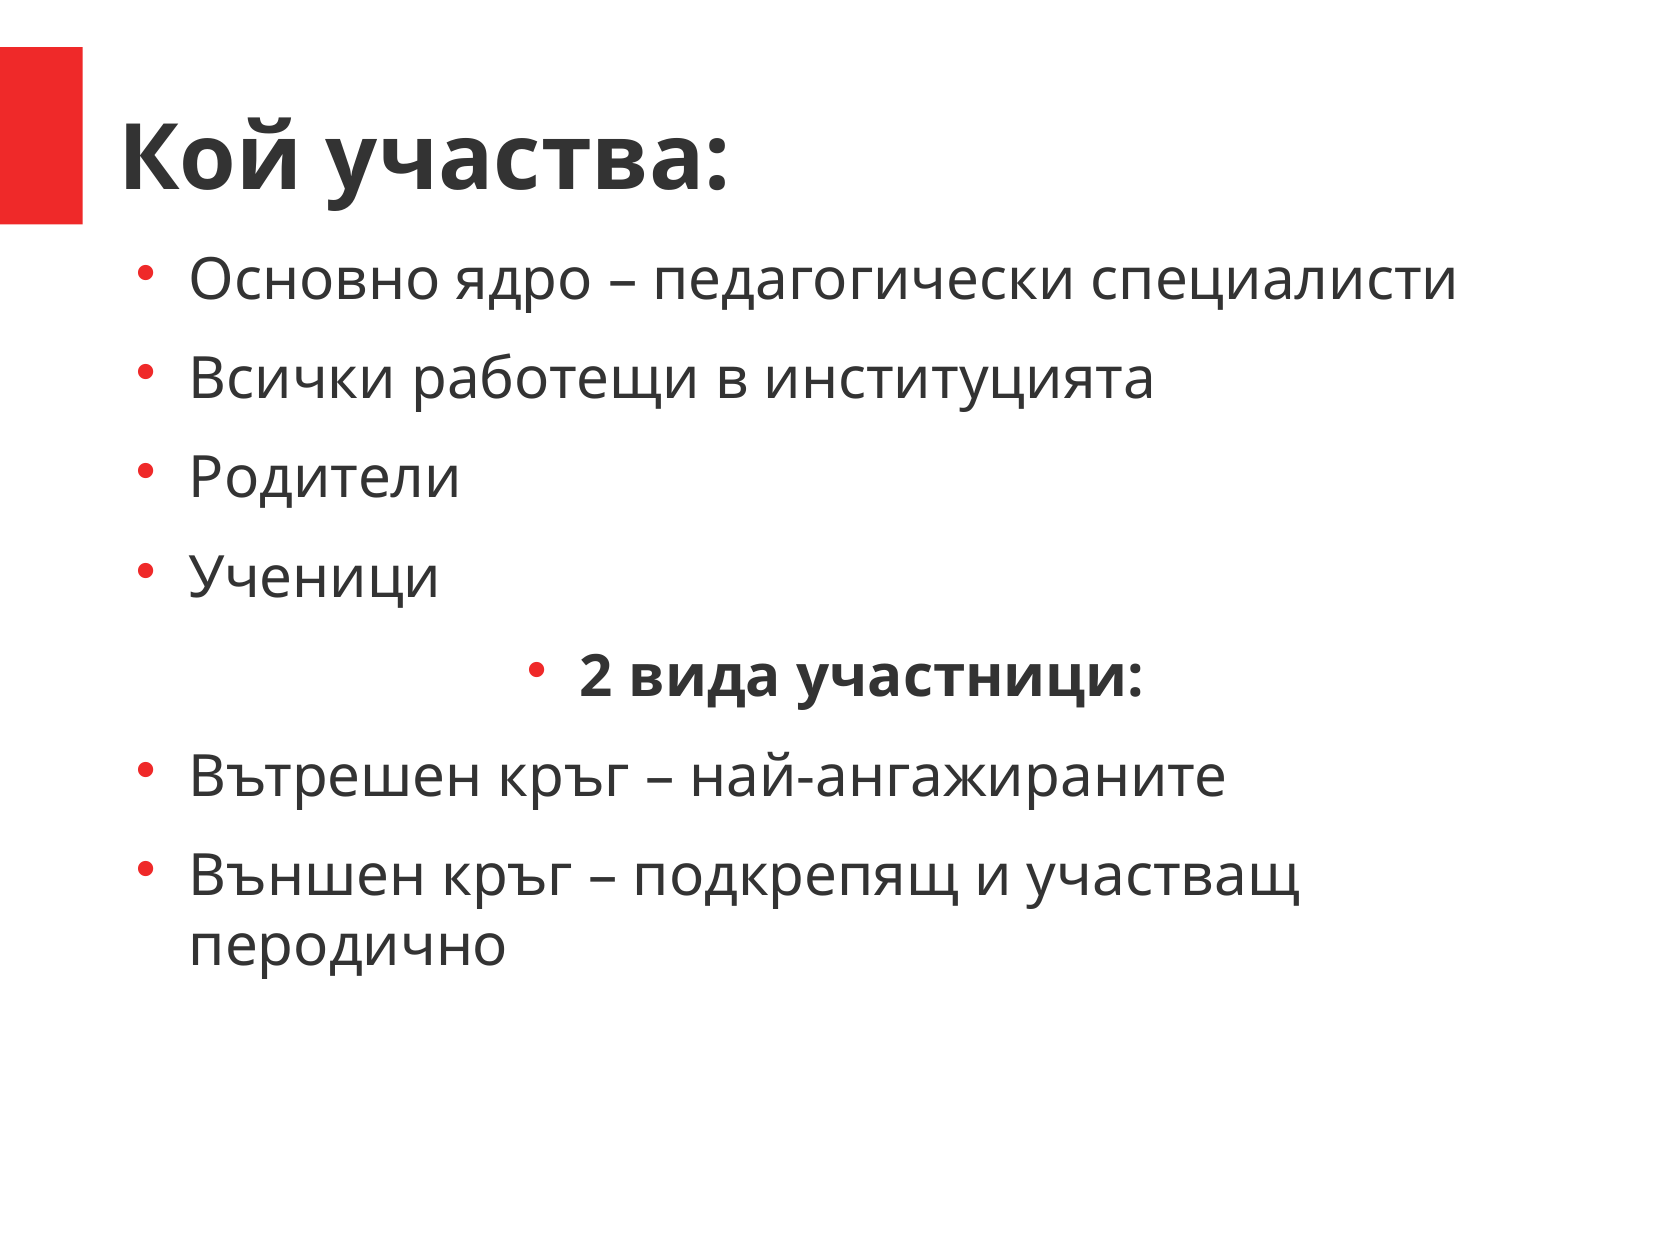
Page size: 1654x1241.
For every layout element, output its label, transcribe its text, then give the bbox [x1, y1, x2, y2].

text_box Кой участва: [118, 49, 1571, 257]
text_box Основно ядро – педагогически специалисти Всички работещи в институцията Родители Ученици 2 вида участници: Вътрешен кръг – най-ангажираните Външен кръг – подкрепящ и участващ перодично [118, 240, 1536, 960]
